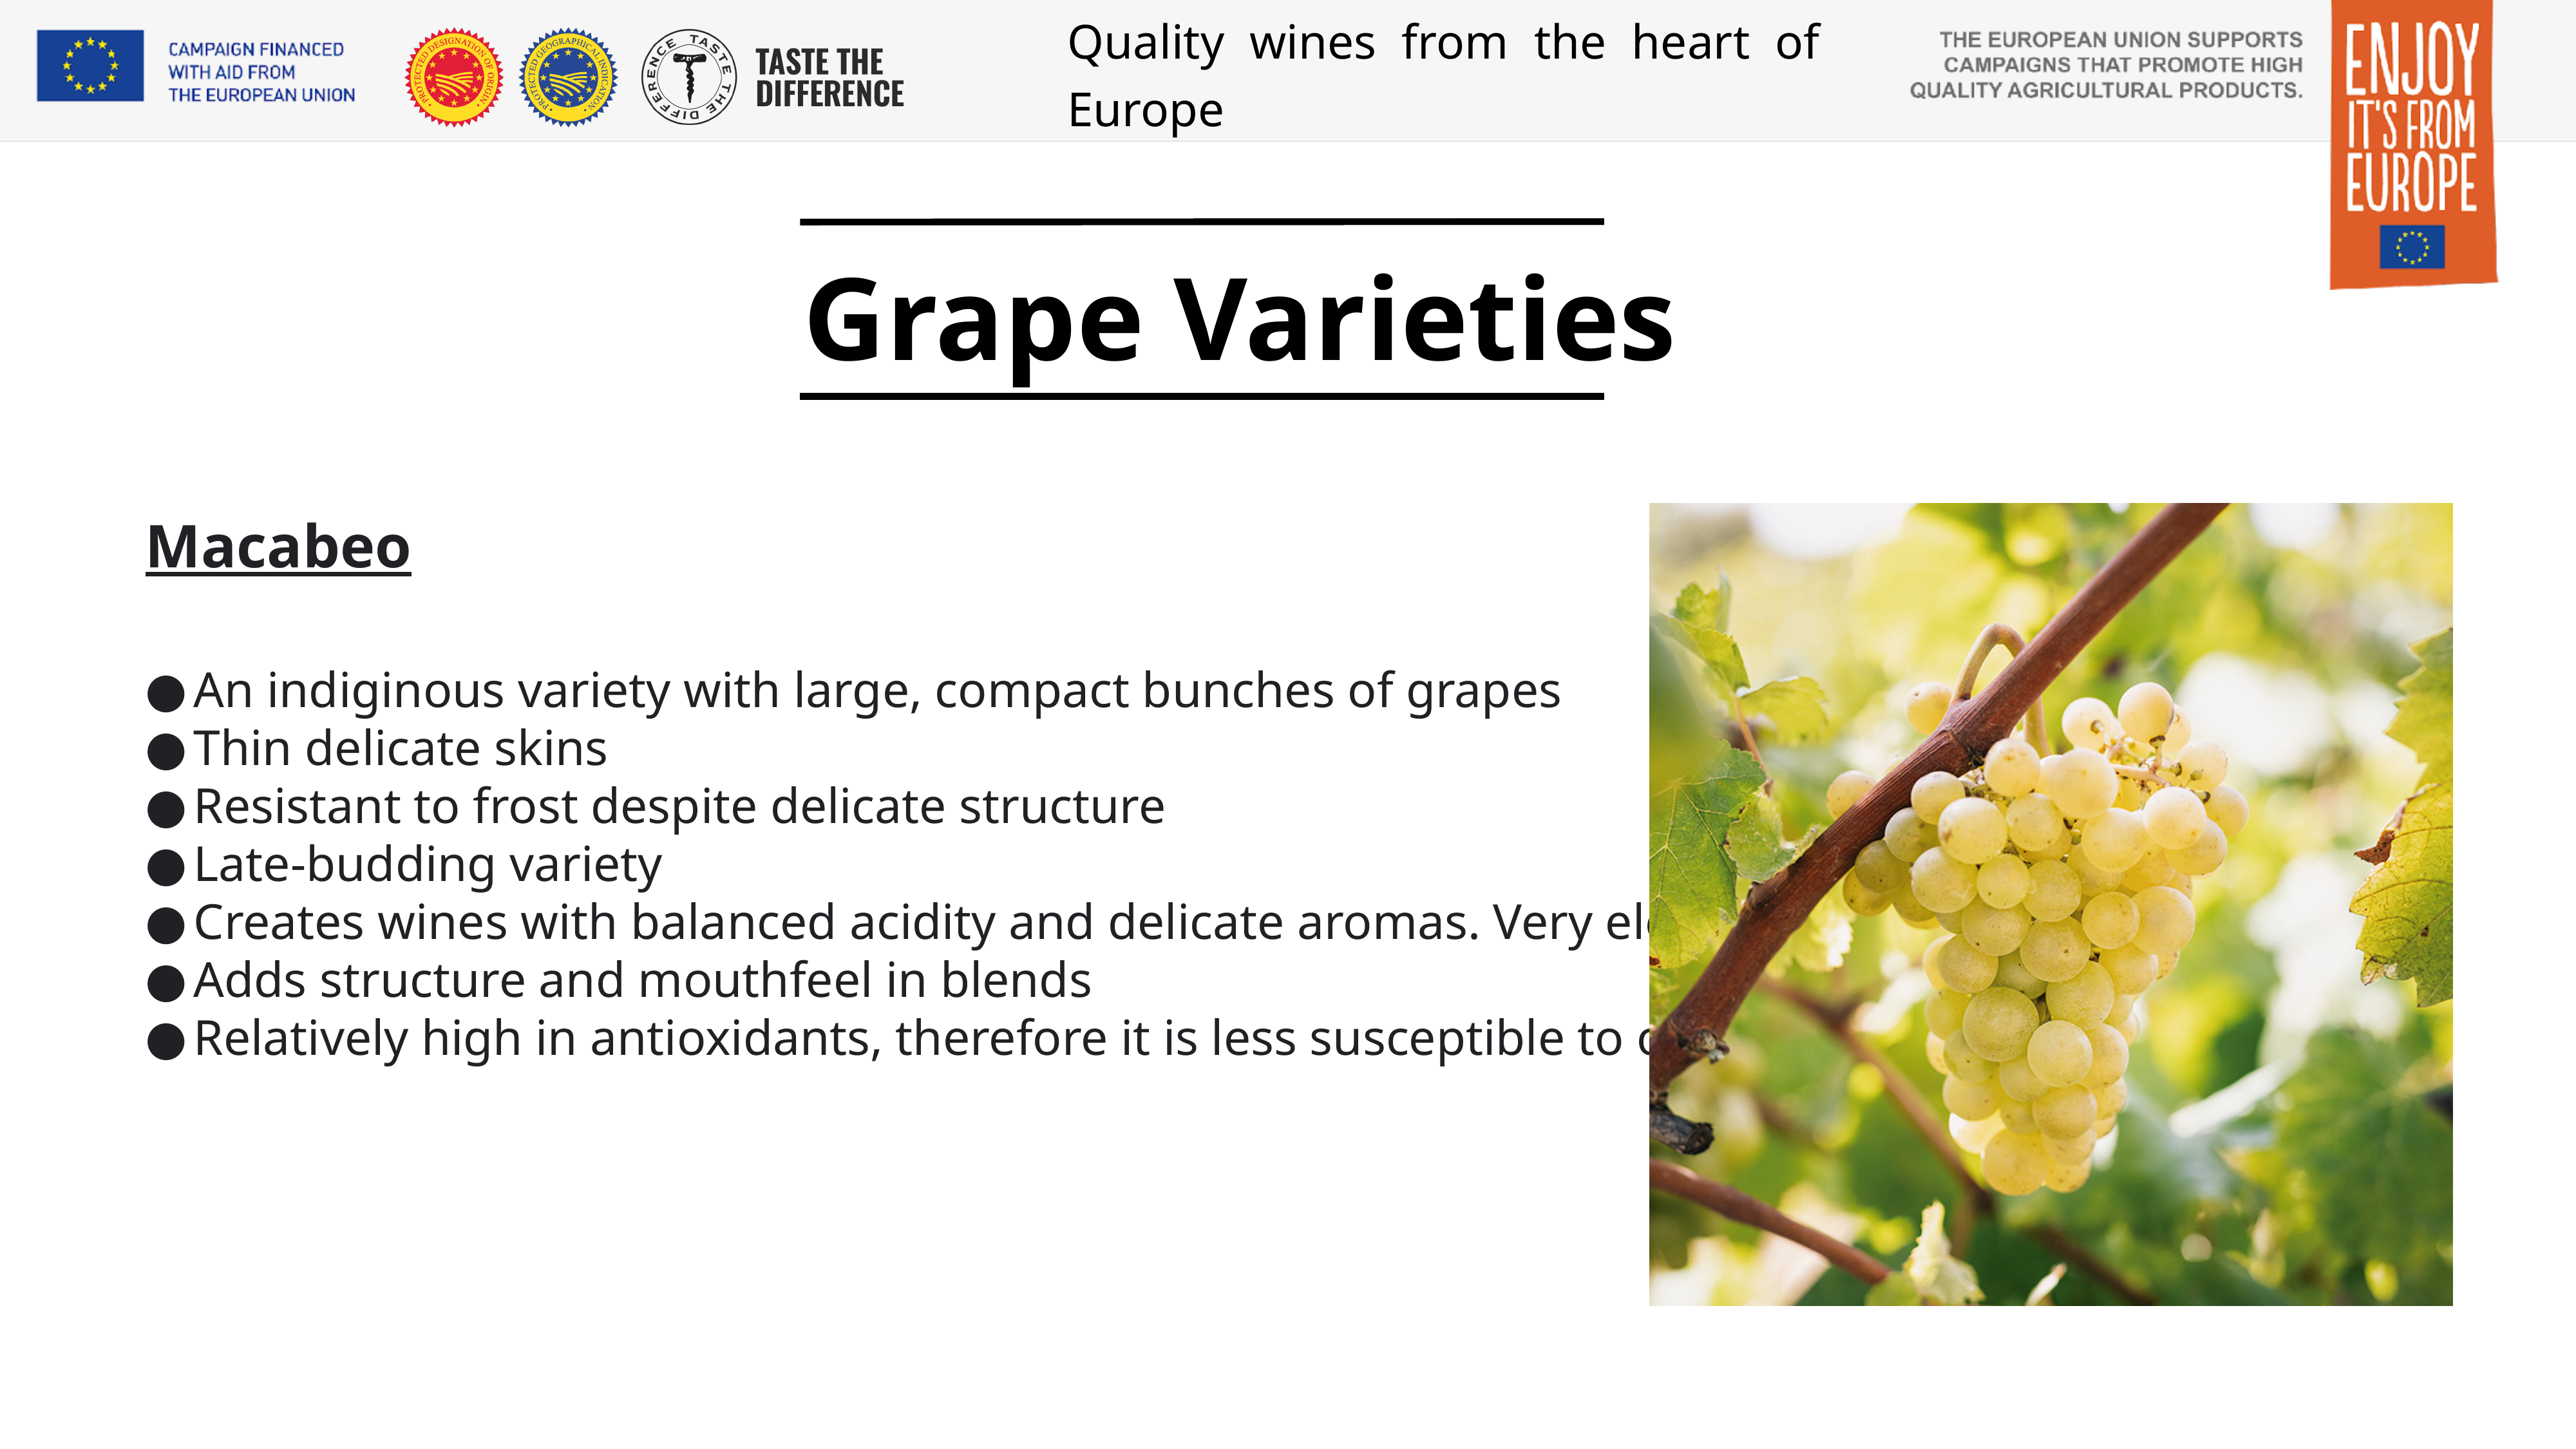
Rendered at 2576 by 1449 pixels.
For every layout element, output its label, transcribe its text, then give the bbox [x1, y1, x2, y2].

title Grape Varieties [798, 297, 1832, 417]
list Macabeo An indiginous variety with large, compact bunches of grapes Thin delicate skins Resistant to frost despite delicate structure Late-budding variety Creates wines with balanced acidity and delicate aromas. Very elegant Adds structure and mouthfeel in blends Relatively high in antioxidants, therefore it is less susceptible to oxidation. [140, 503, 2465, 1449]
picture [1649, 503, 2453, 1307]
picture [0, 0, 2576, 290]
